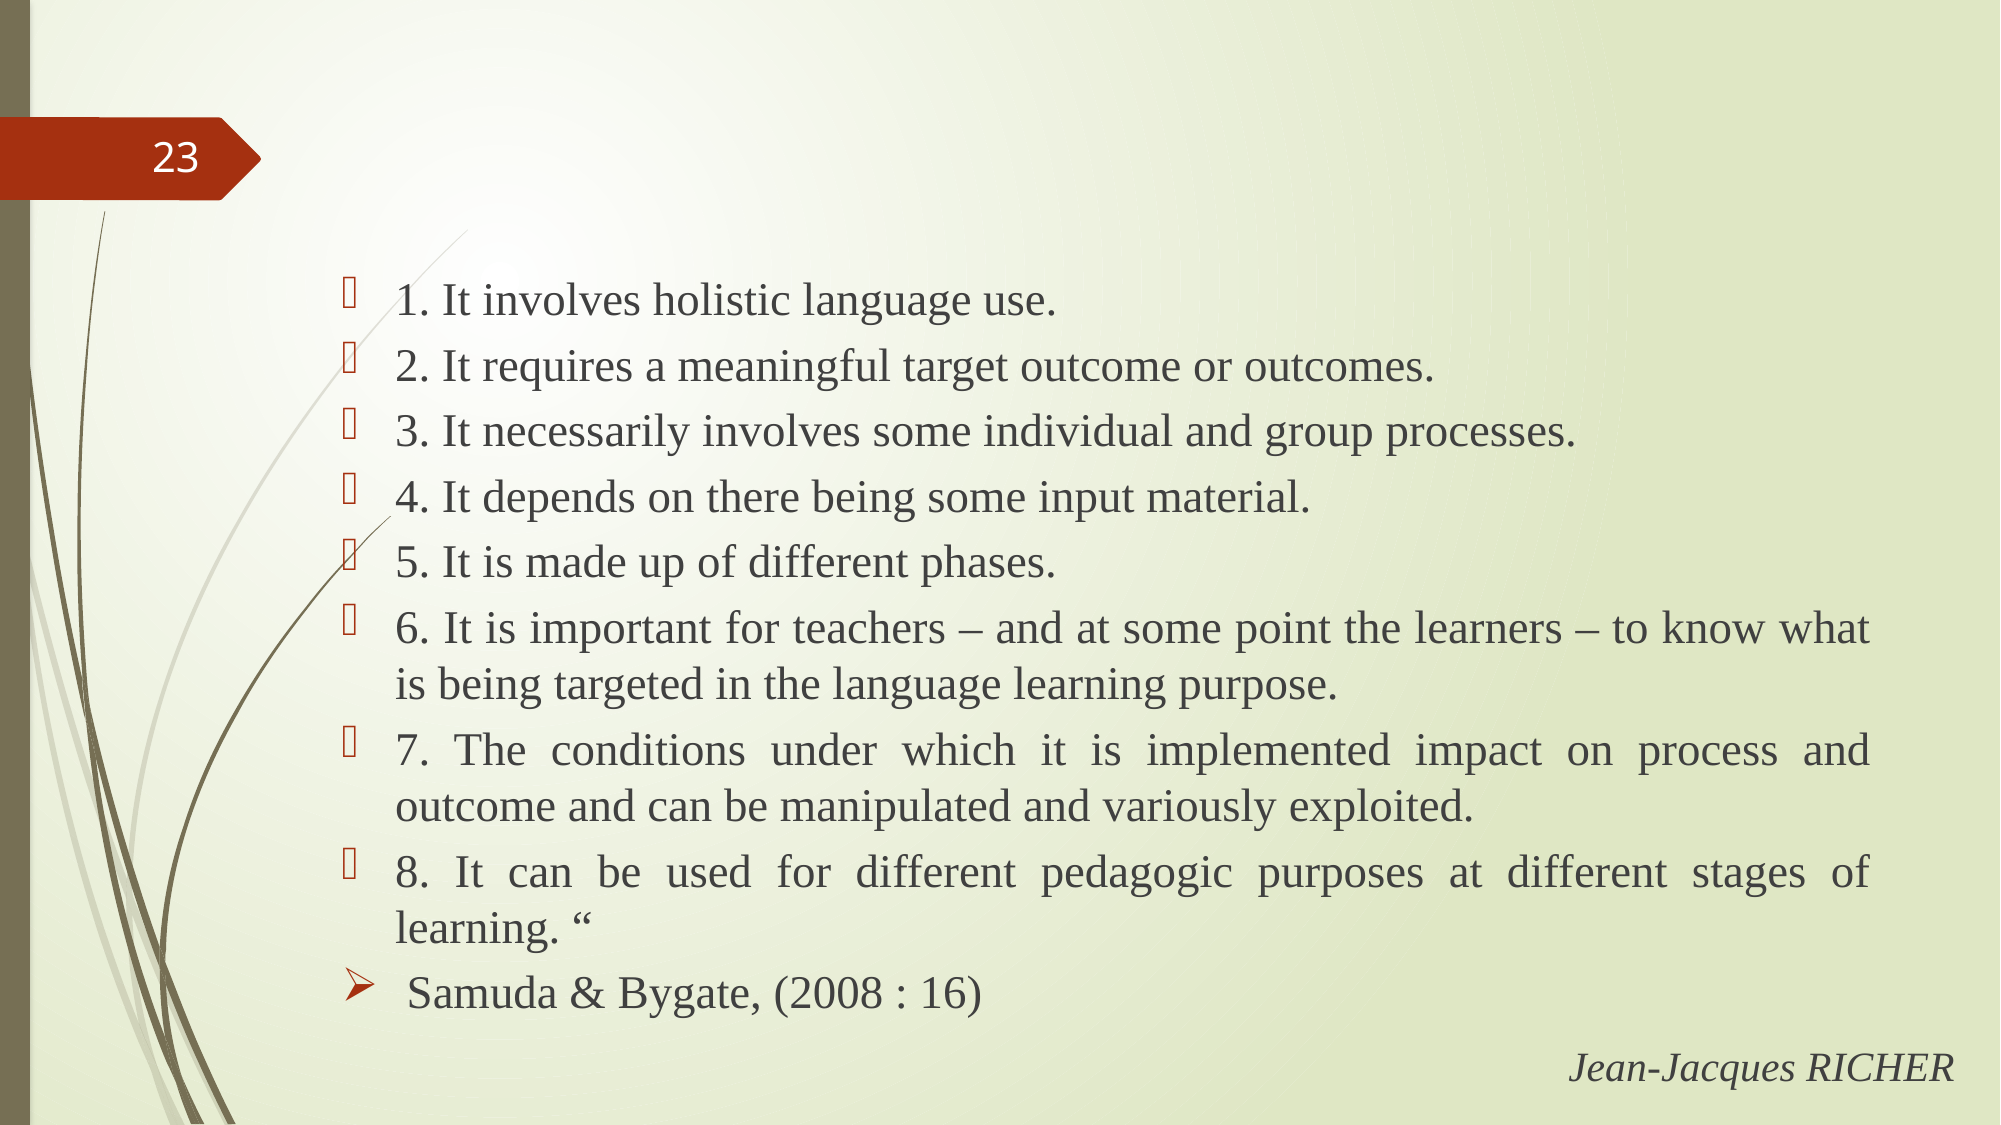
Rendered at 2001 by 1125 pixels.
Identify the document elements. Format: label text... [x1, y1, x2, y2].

text_box Jean-Jacques RICHER [1523, 1032, 2000, 1125]
slide_number 23 [87, 129, 216, 190]
list 1. It involves holistic language use. 2. It requires a meaningful target outcome or outcomes. 3. It necessarily involves some individual and group processes. 4. It depends on there being some input material. 5. It is made up of different phases. 6. It is important for teachers – and at some point the learners – to know what is being targeted in the language learning purpose. 7. The conditions under which it is implemented impact on process and outcome and can be manipulated and variously exploited. 8. It can be used for different pedagogic purposes at different stages of learning. “ Samuda & Bygate, (2008 : 16) [326, 261, 1888, 1035]
